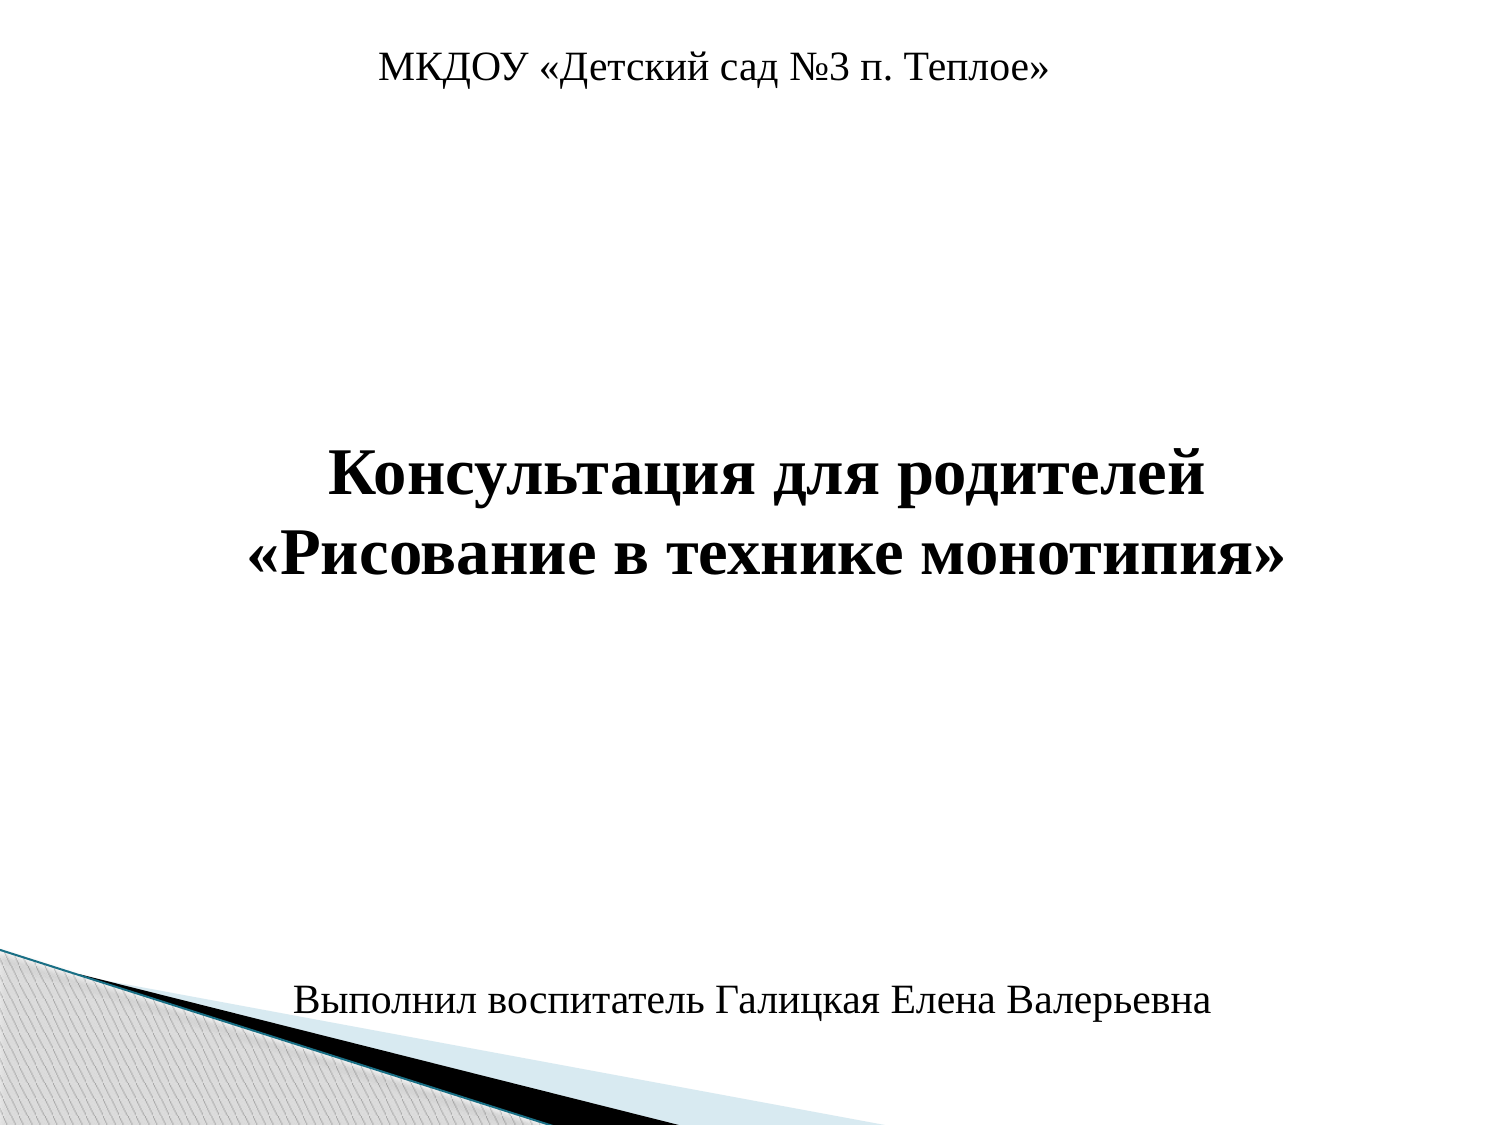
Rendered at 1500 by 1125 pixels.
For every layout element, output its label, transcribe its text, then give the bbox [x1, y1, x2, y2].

text_box Консультация для родителей «Рисование в технике монотипия» [159, 420, 1376, 596]
text_box МКДОУ «Детский сад №3 п. Теплое» [363, 30, 1066, 96]
text_box Выполнил воспитатель Галицкая Елена Валерьевна [251, 964, 1227, 1029]
